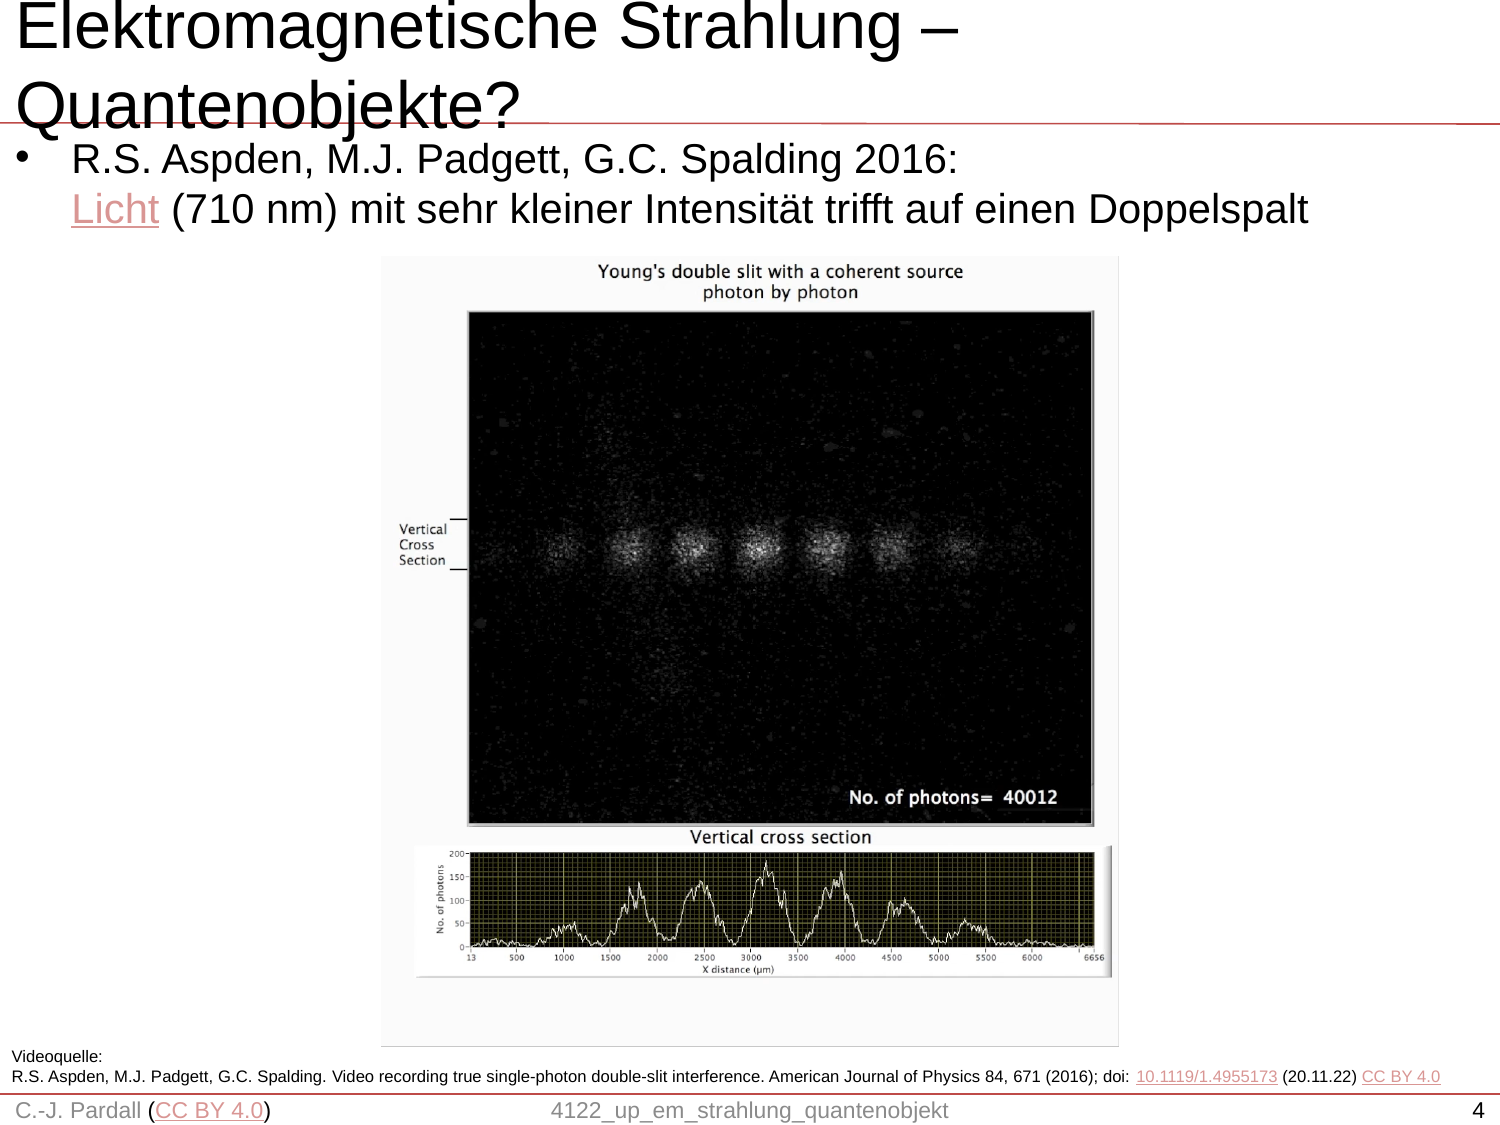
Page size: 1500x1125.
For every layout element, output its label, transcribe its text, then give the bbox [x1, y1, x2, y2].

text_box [380, 255, 1120, 1048]
list R.S. Aspden, M.J. Padgett, G.C. Spalding 2016: Licht (710 nm) mit sehr kleiner Intensität trifft auf einen Doppelspalt [0, 124, 1500, 1093]
title Elektromagnetische Strahlung – Quantenobjekte? [0, 0, 1500, 123]
text_box Videoquelle: R.S. Aspden, M.J. Padgett, G.C. Spalding. Video recording true single-photon double-slit interference. American Journal of Physics 84, 671 (2016); doi: 10.1119/1.4955173 (20.11.22) CC BY 4.0 [0, 1038, 1497, 1094]
footer 4122_up_em_strahlung_quantenobjekt [512, 1094, 988, 1125]
slide_number C.-J. Pardall [0, 1094, 350, 1125]
